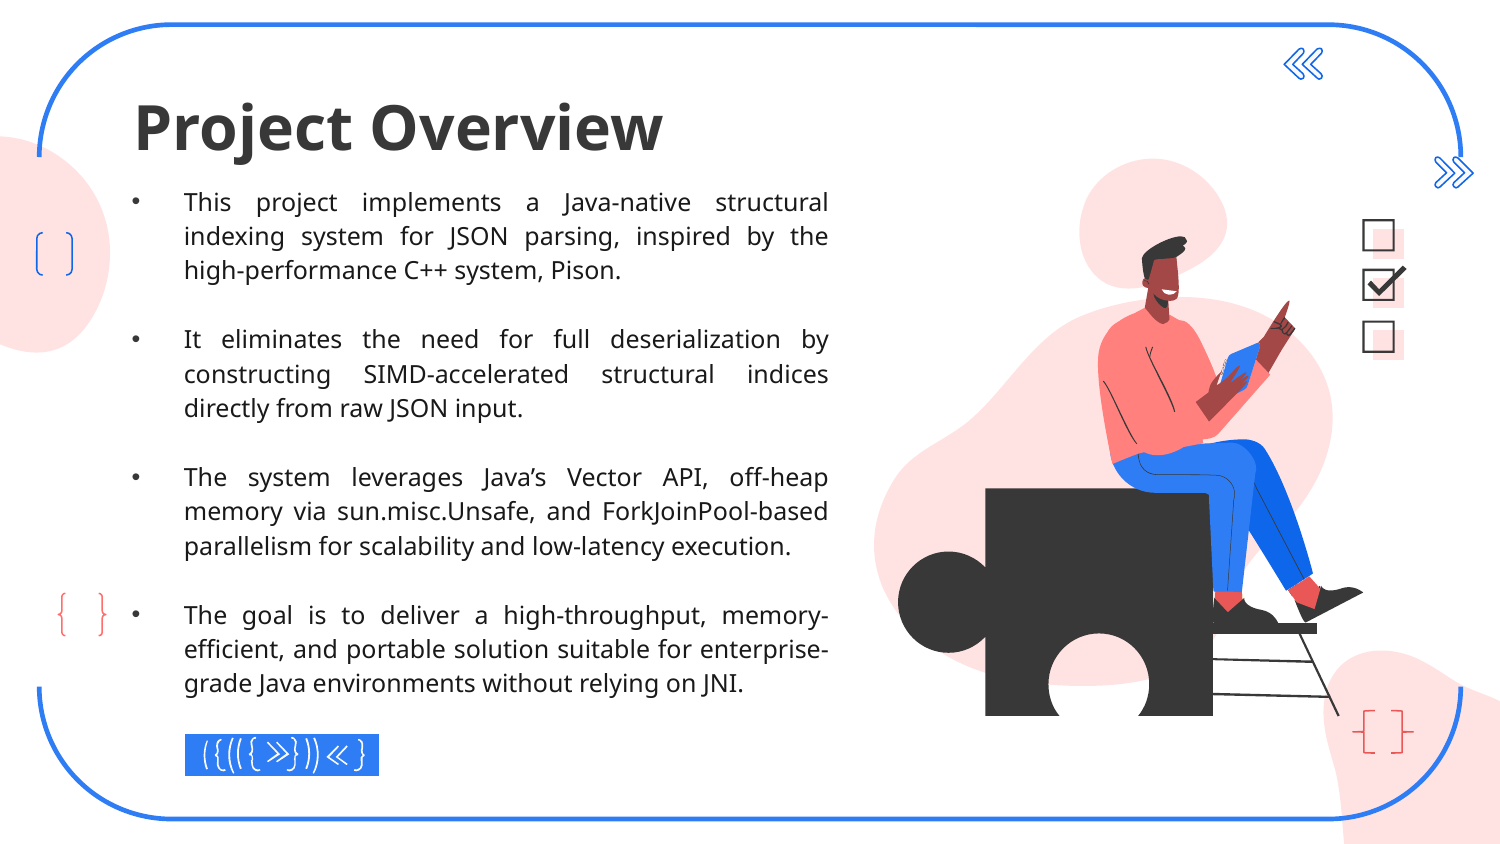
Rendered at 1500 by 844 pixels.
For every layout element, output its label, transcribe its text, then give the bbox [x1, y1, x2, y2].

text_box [867, 126, 1407, 717]
title Project Overview [118, 72, 1382, 167]
text_box [58, 593, 106, 636]
subtitle This project implements a Java-native structural indexing system for JSON parsing, inspired by the high-performance C++ system, Pison. It eliminates the need for full deserialization by constructing SIMD-accelerated structural indices directly from raw JSON input. The system leverages Java’s Vector API, off-heap memory via sun.misc.Unsafe, and ForkJoinPool-based parallelism for scalability and low-latency execution. The goal is to deliver a high-throughput, memory-efficient, and portable solution suitable for enterprise-grade Java environments without relying on JNI. [93, 166, 845, 678]
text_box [184, 733, 380, 777]
